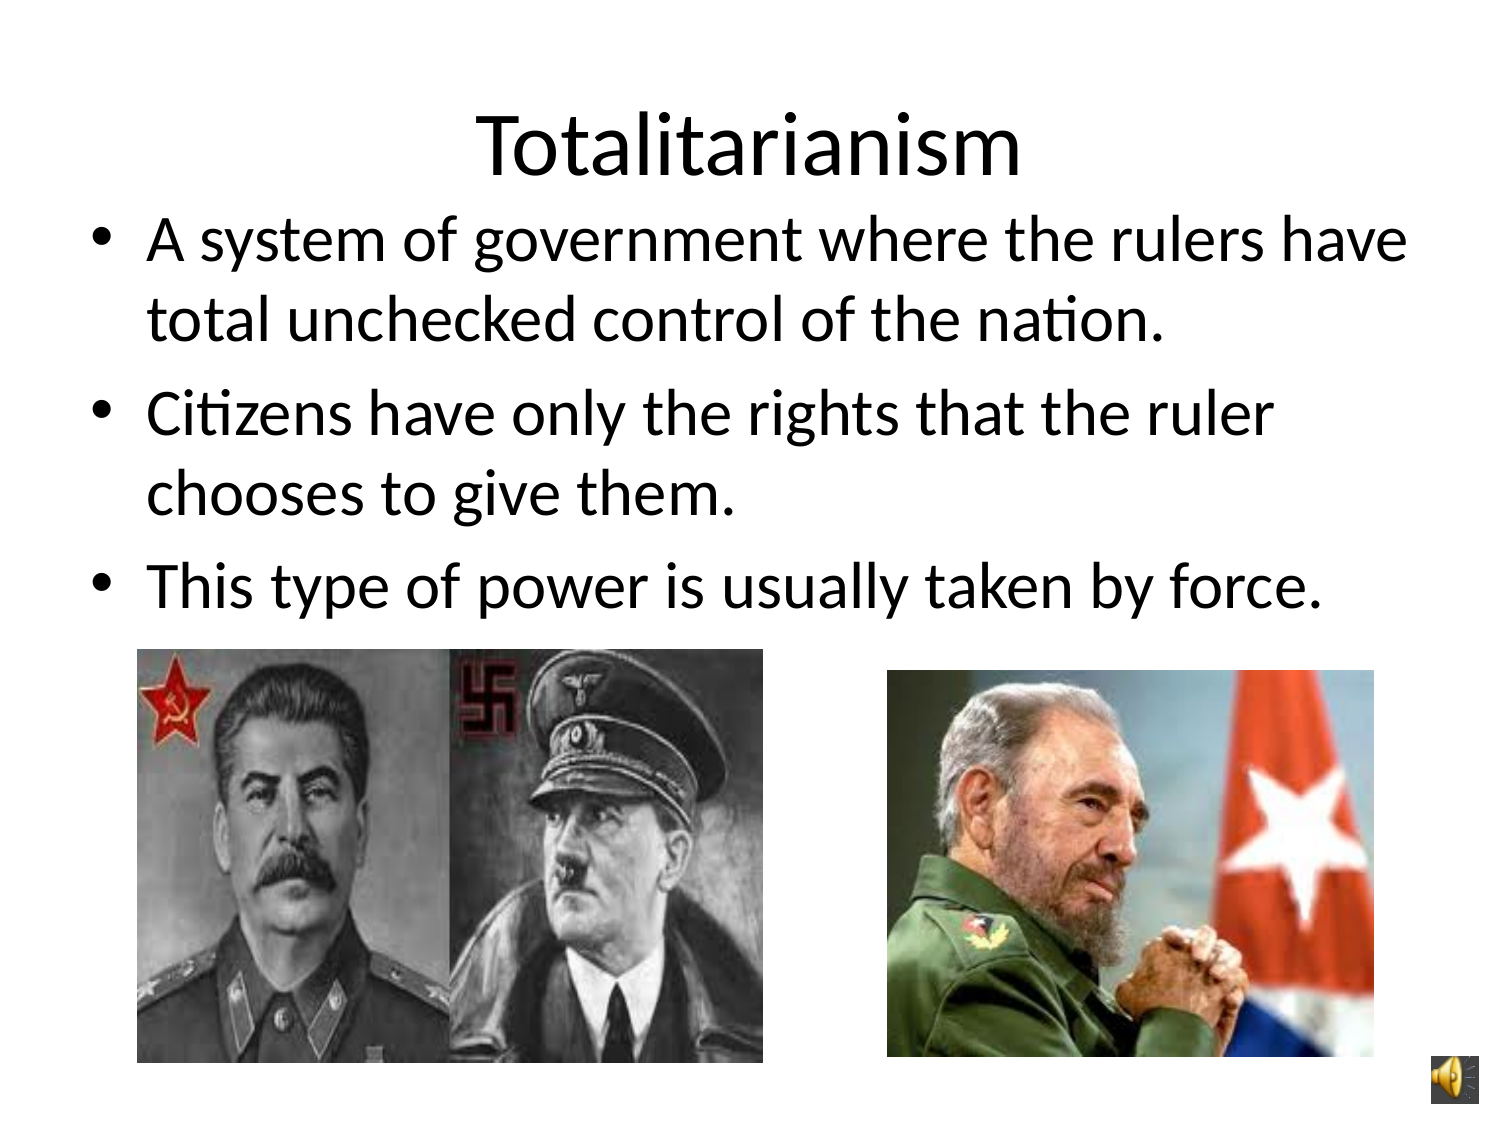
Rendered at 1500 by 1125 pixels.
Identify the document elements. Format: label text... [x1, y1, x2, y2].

list A system of government where the rulers have total unchecked control of the nation. Citizens have only the rights that the ruler chooses to give them. This type of power is usually taken by force. [75, 187, 1425, 1005]
title Totalitarianism [75, 45, 1425, 187]
picture [887, 670, 1374, 1057]
picture [1429, 1054, 1481, 1106]
picture [137, 649, 763, 1063]
